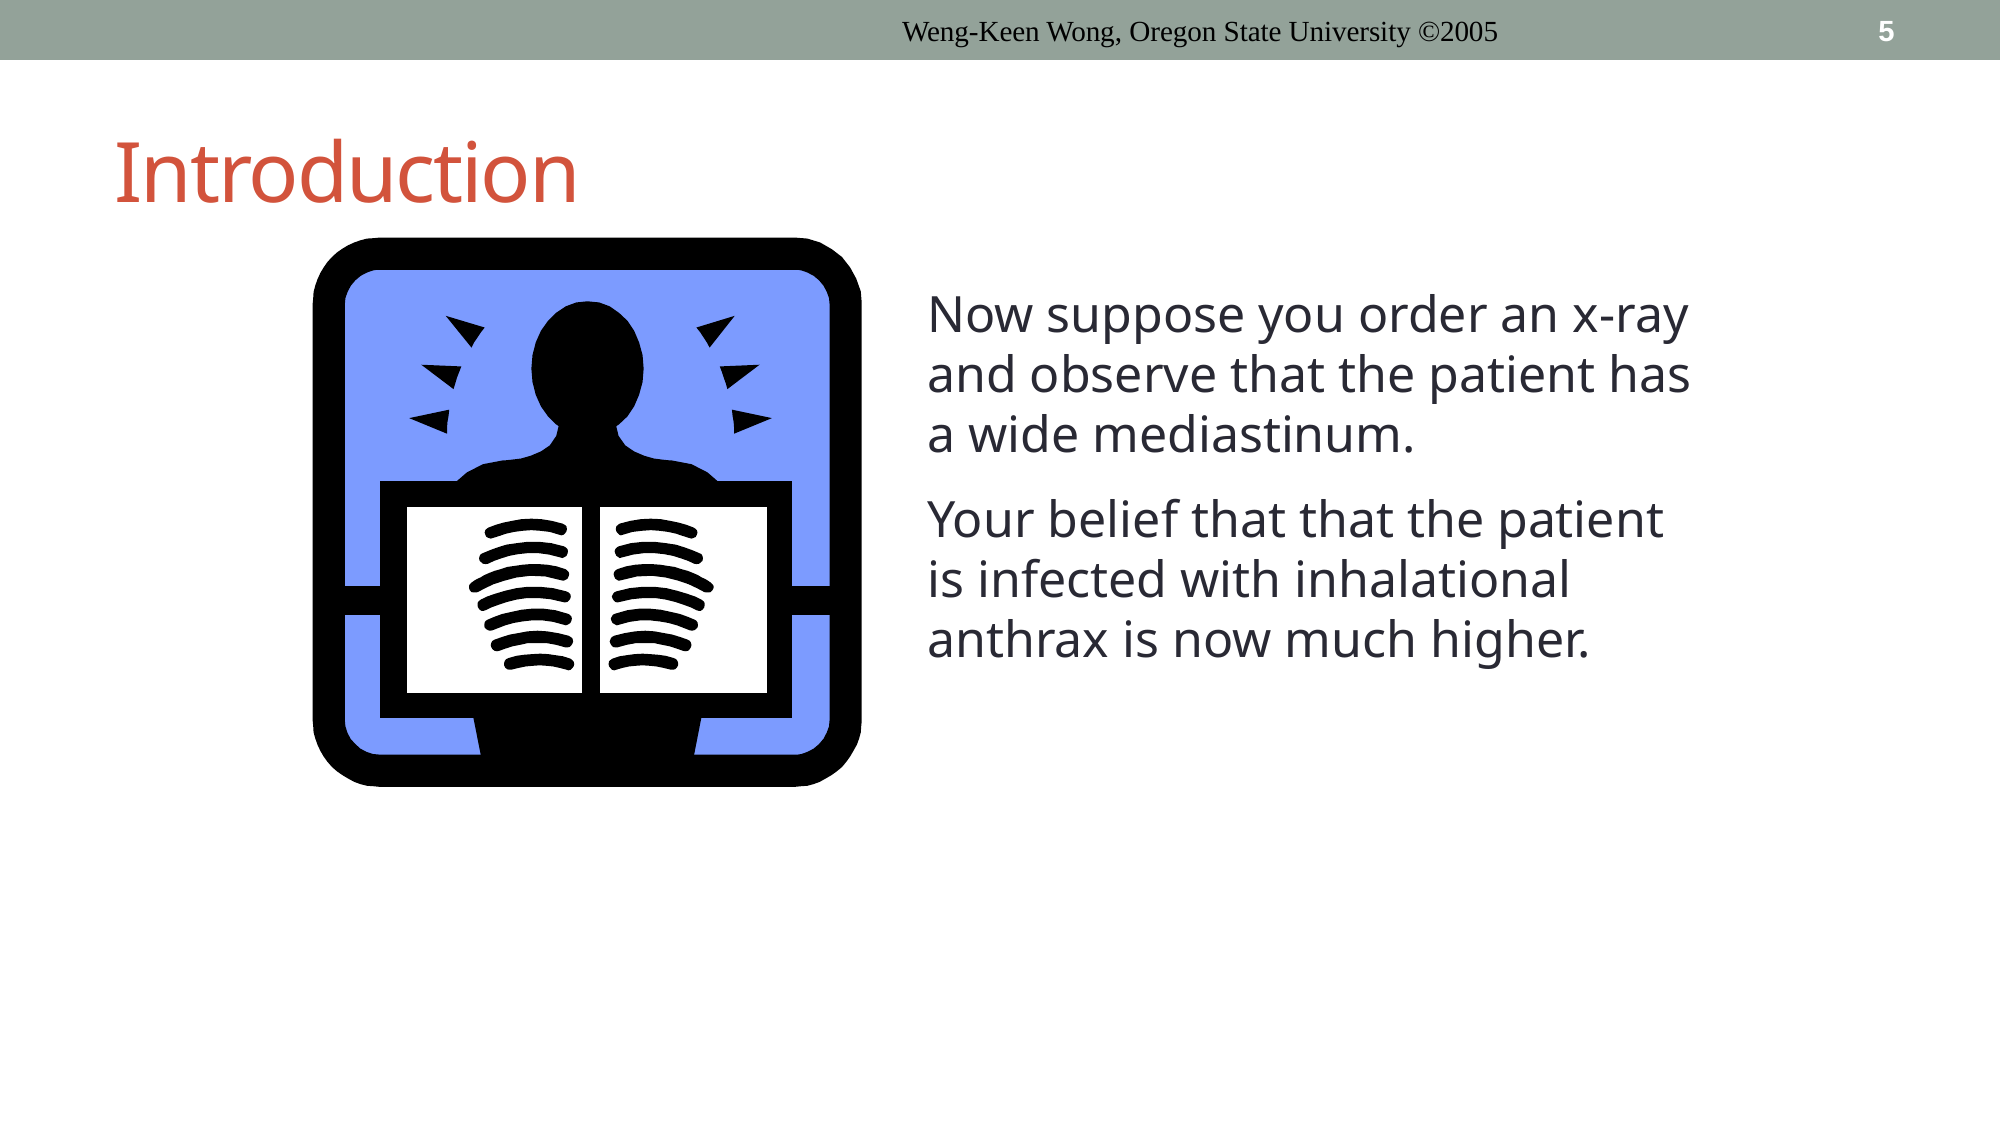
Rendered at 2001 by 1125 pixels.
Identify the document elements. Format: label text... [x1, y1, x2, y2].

title Introduction [99, 87, 1900, 250]
picture [312, 237, 862, 787]
text_box Now suppose you order an x-ray and observe that the patient has a wide mediastinum. Your belief that that the patient is infected with inhalational anthrax is now much higher. [912, 275, 1743, 675]
footer Weng-Keen Wong, Oregon State University ©2005 [750, 3, 1650, 57]
slide_number 5 [1863, 3, 1959, 57]
